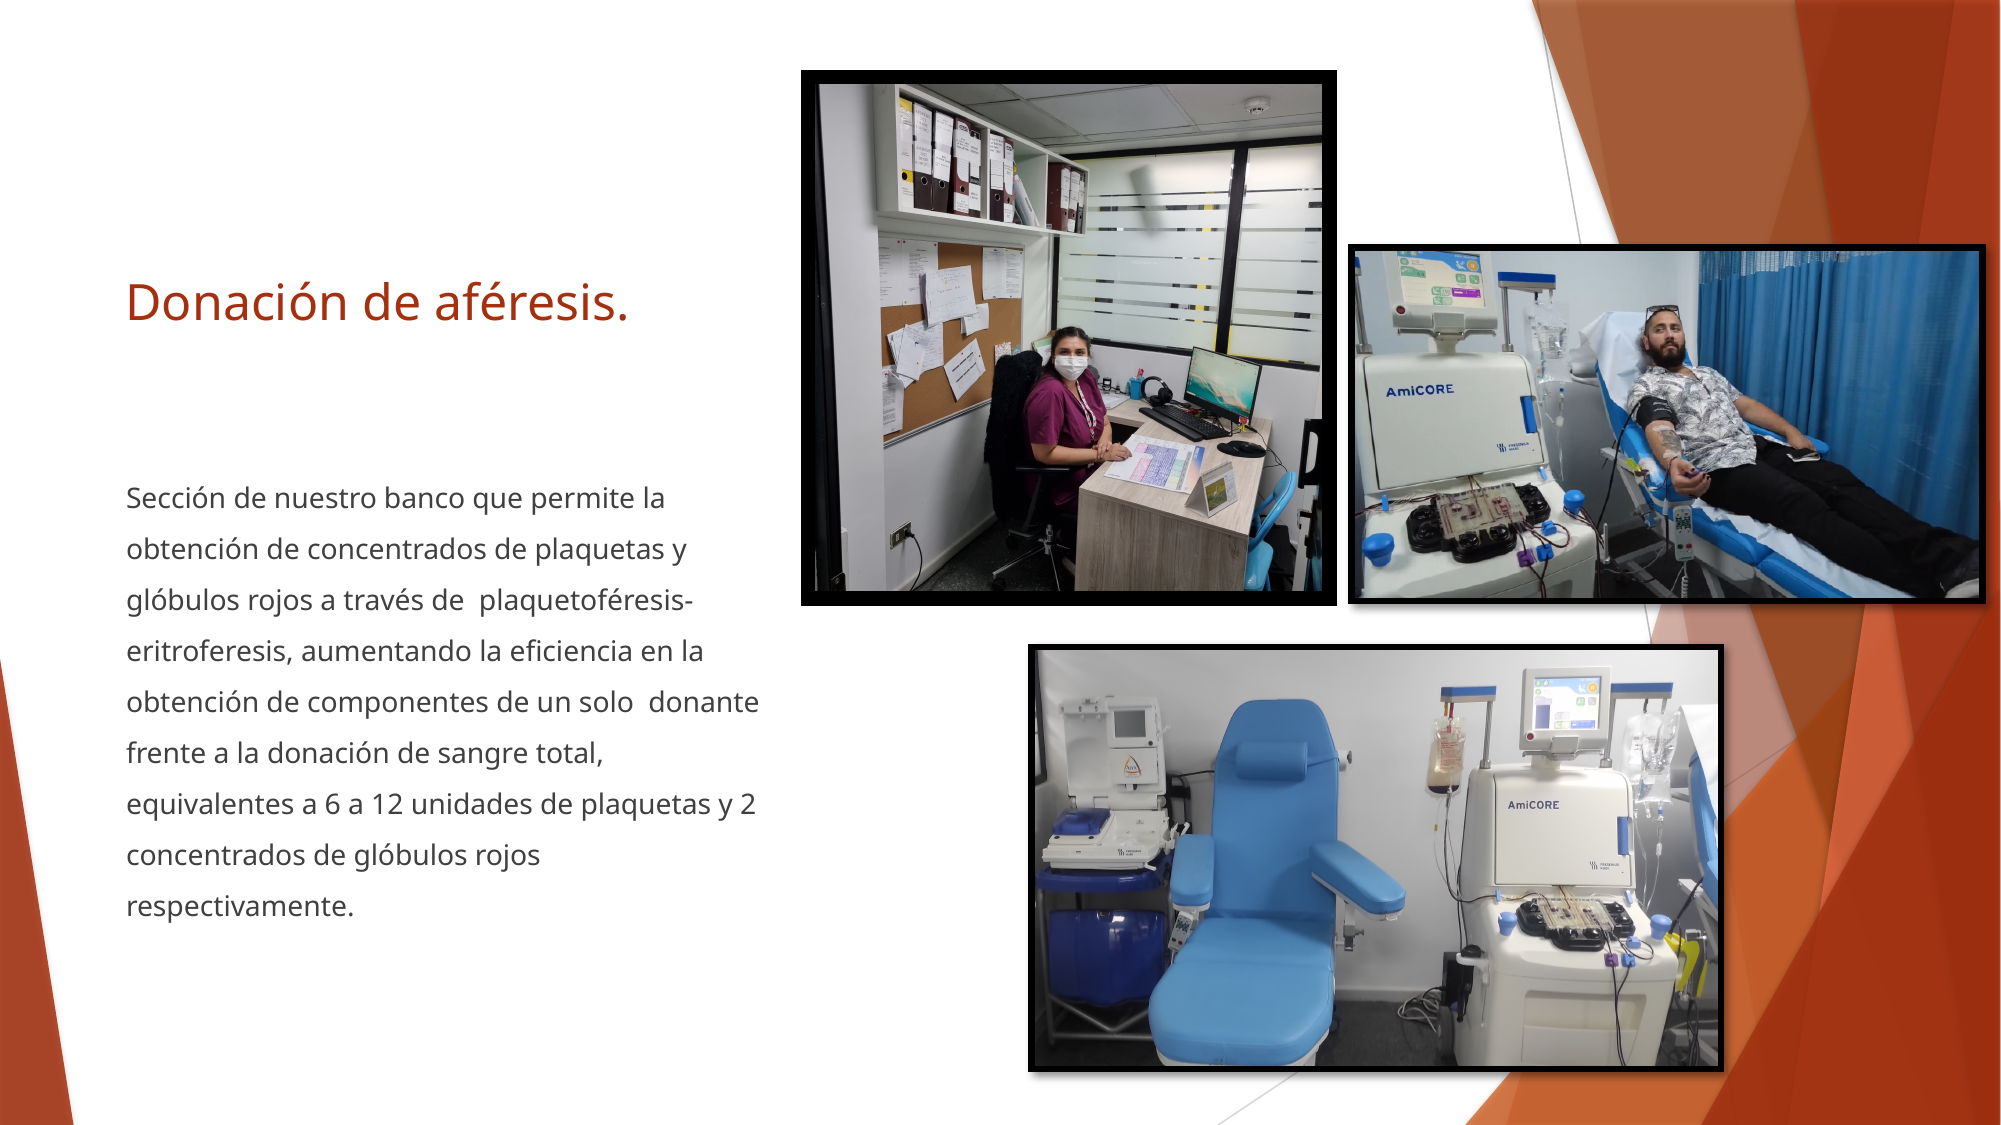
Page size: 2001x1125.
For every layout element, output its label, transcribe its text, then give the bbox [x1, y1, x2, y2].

picture [1354, 250, 1981, 599]
list Sección de nuestro banco que permite la obtención de concentrados de plaquetas y glóbulos rojos a través de plaquetoféresis- eritroferesis, aumentando la eficiencia en la obtención de componentes de un solo donante frente a la donación de sangre total, equivalentes a 6 a 12 unidades de plaquetas y 2 concentrados de glóbulos rojos respectivamente. [111, 455, 783, 932]
title Donación de aféresis. [61, 127, 695, 338]
picture [1034, 649, 1719, 1067]
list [814, 83, 1323, 592]
